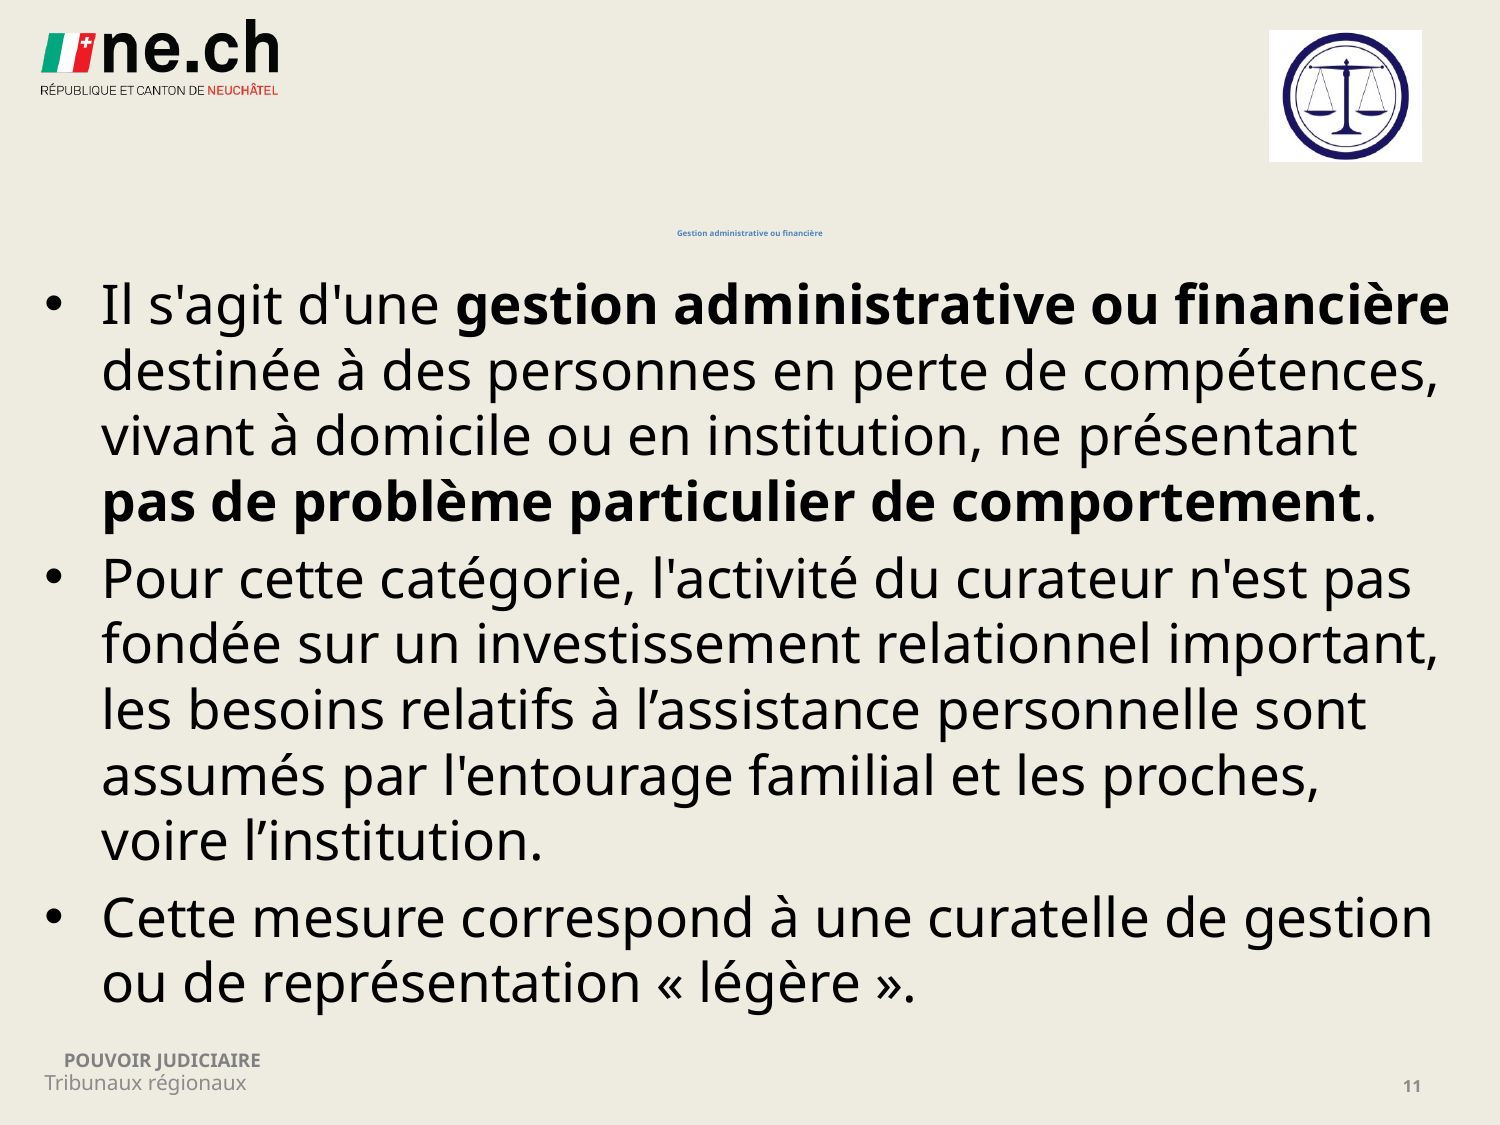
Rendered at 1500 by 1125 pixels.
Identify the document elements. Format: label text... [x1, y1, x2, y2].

footer Tribunaux régionaux [29, 1045, 1247, 1106]
slide_number 11 [1387, 1046, 1471, 1107]
picture [1269, 30, 1423, 162]
list Il s'agit d'une gestion administrative ou financière destinée à des personnes en perte de compétences, vivant à domicile ou en institution, ne présentant pas de problème particulier de comportement. Pour cette catégorie, l'activité du curateur n'est pas fondée sur un investissement relationnel important, les besoins relatifs à l’assistance personnelle sont assumés par l'entourage familial et les proches, voire l’institution. Cette mesure correspond à une curatelle de gestion ou de représentation « légère ». [29, 262, 1471, 1035]
title Gestion administrative ou financière [29, 219, 1471, 256]
picture [41, 19, 278, 95]
